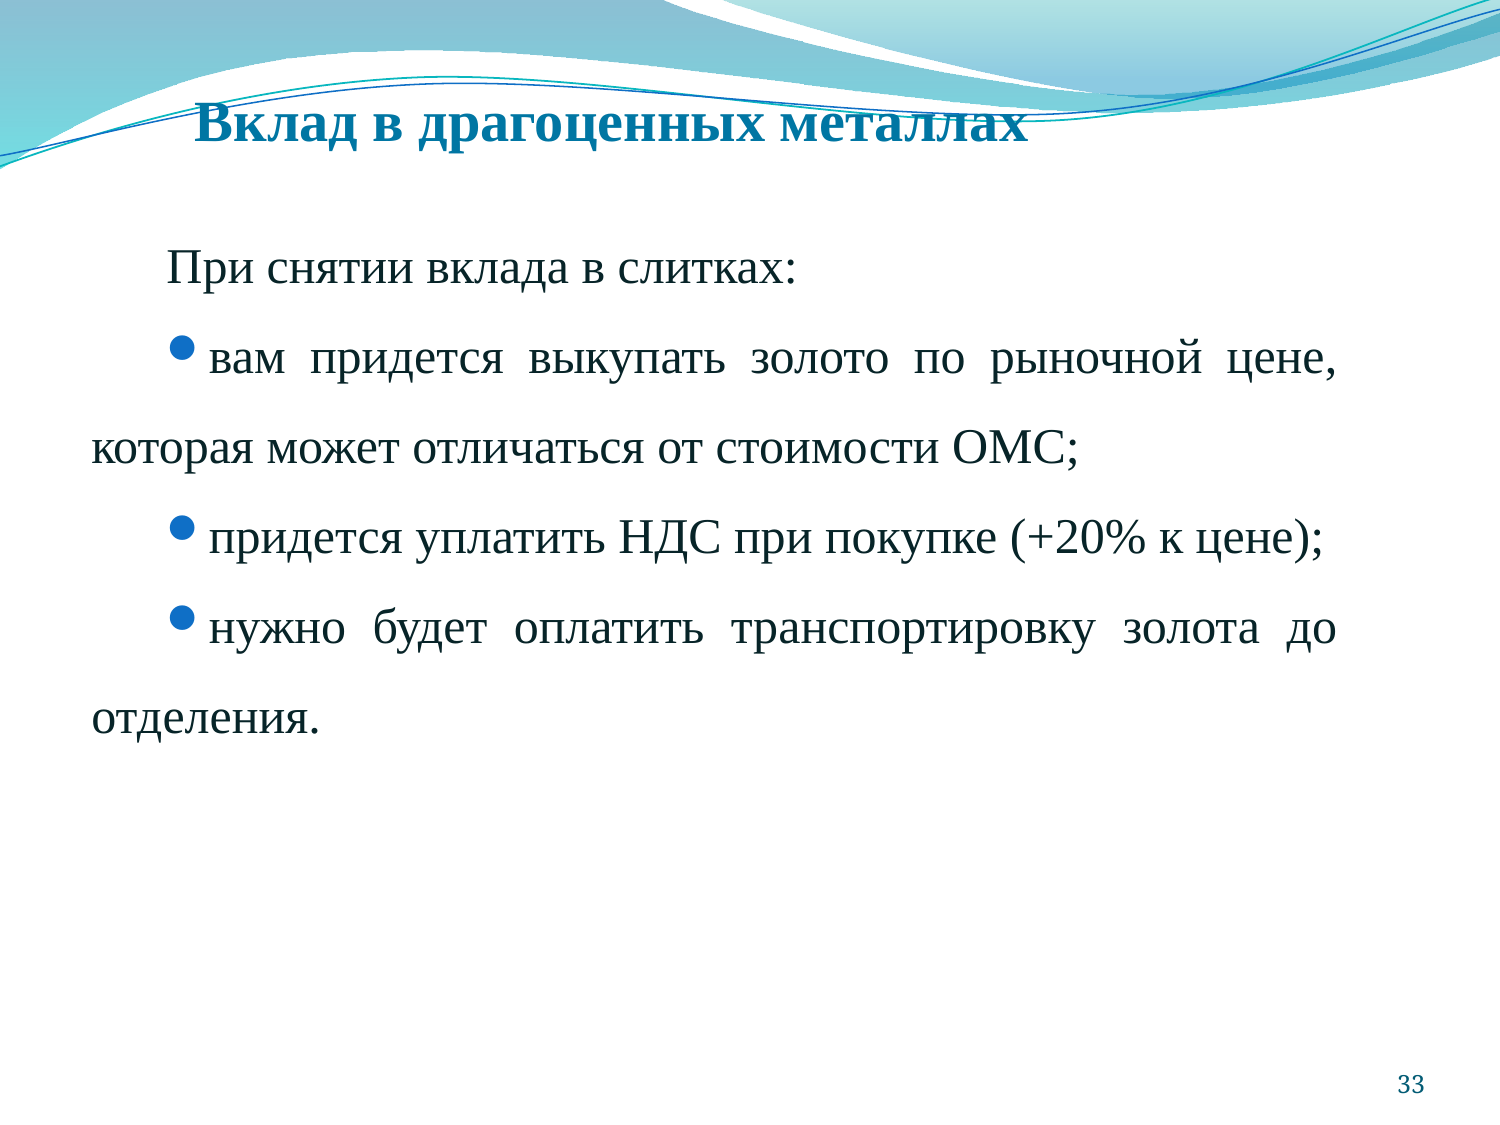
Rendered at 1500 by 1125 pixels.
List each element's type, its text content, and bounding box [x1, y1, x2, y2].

title Вклад в драгоценных металлах [194, 30, 1425, 153]
list При снятии вклада в слитках: вам придется выкупать золото по рыночной цене, которая может отличаться от стоимости ОМС; придется уплатить НДС при покупке (+20% к цене); нужно будет оплатить транспортировку золота до отделения. [76, 196, 1353, 846]
slide_number 33 [1299, 1042, 1425, 1103]
